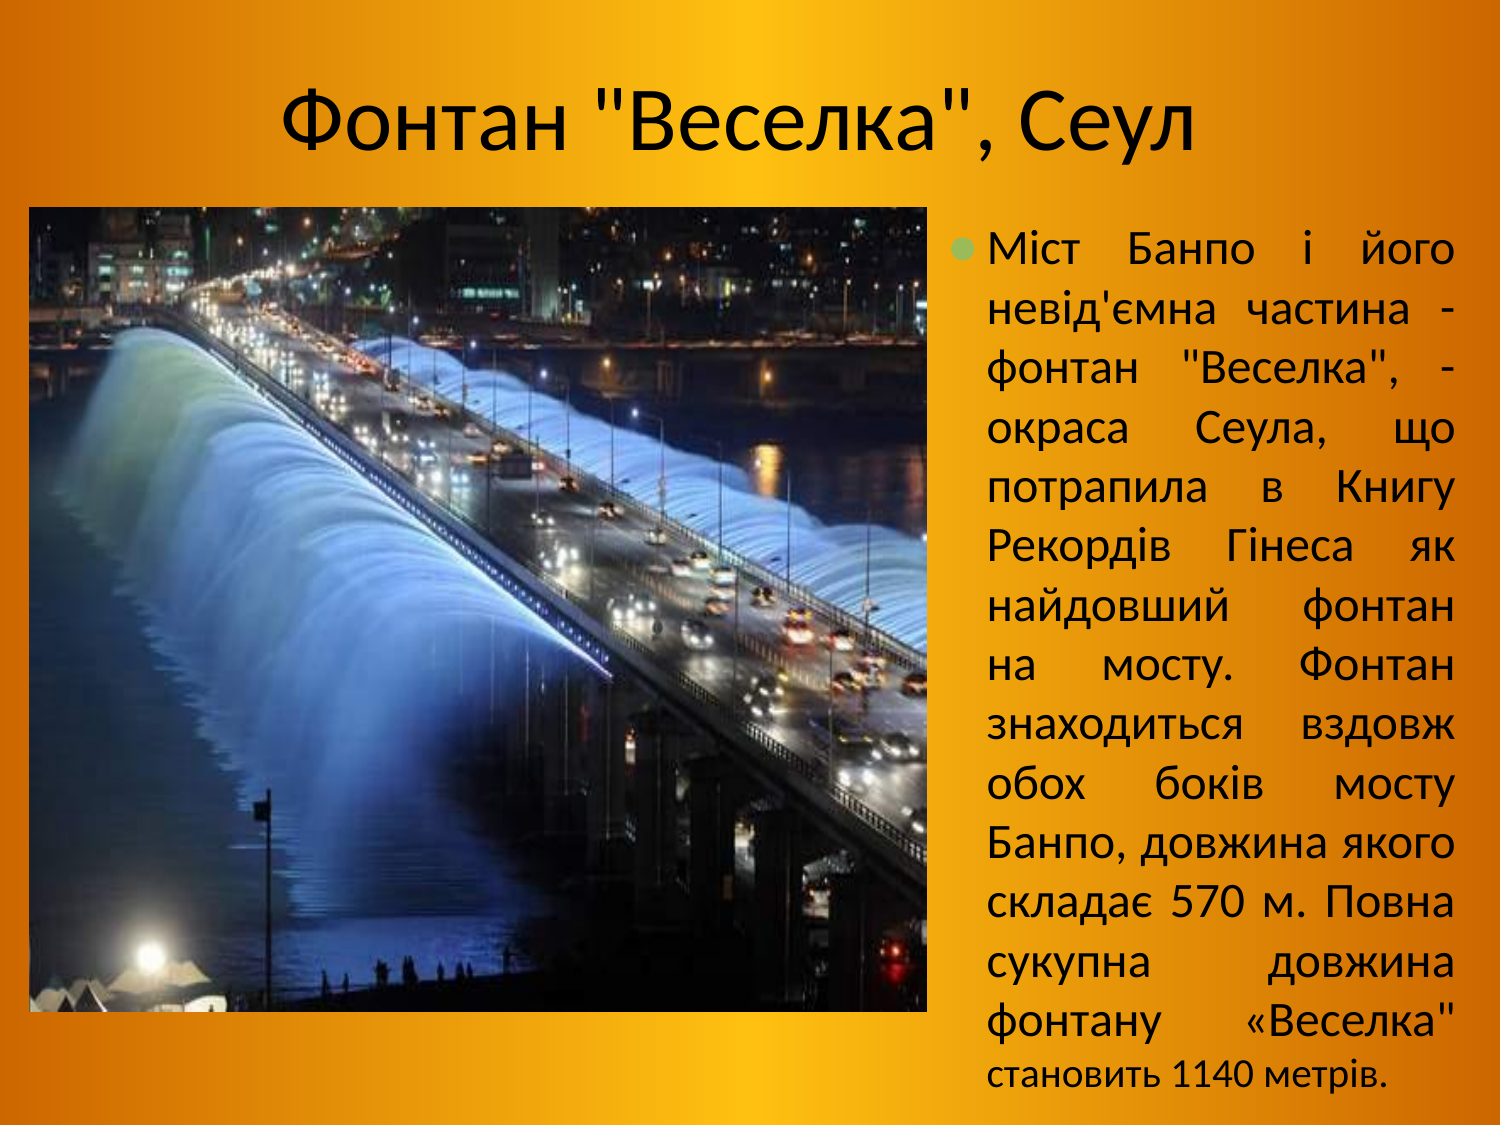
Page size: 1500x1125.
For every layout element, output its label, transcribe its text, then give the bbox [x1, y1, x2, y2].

list Міст Банпо і його невід'ємна частина - фонтан "Веселка", - окраса Сеула, що потрапила в Книгу Рекордів Гінеса як найдовший фонтан на мосту. Фонтан знаходиться вздовж обох боків мосту Банпо, довжина якого складає 570 м. Повна сукупна довжина фонтану «Веселка" становить 1140 метрів. [927, 208, 1471, 1125]
picture [29, 207, 928, 1012]
title Фонтан "Веселка", Сеул [75, 31, 1425, 197]
